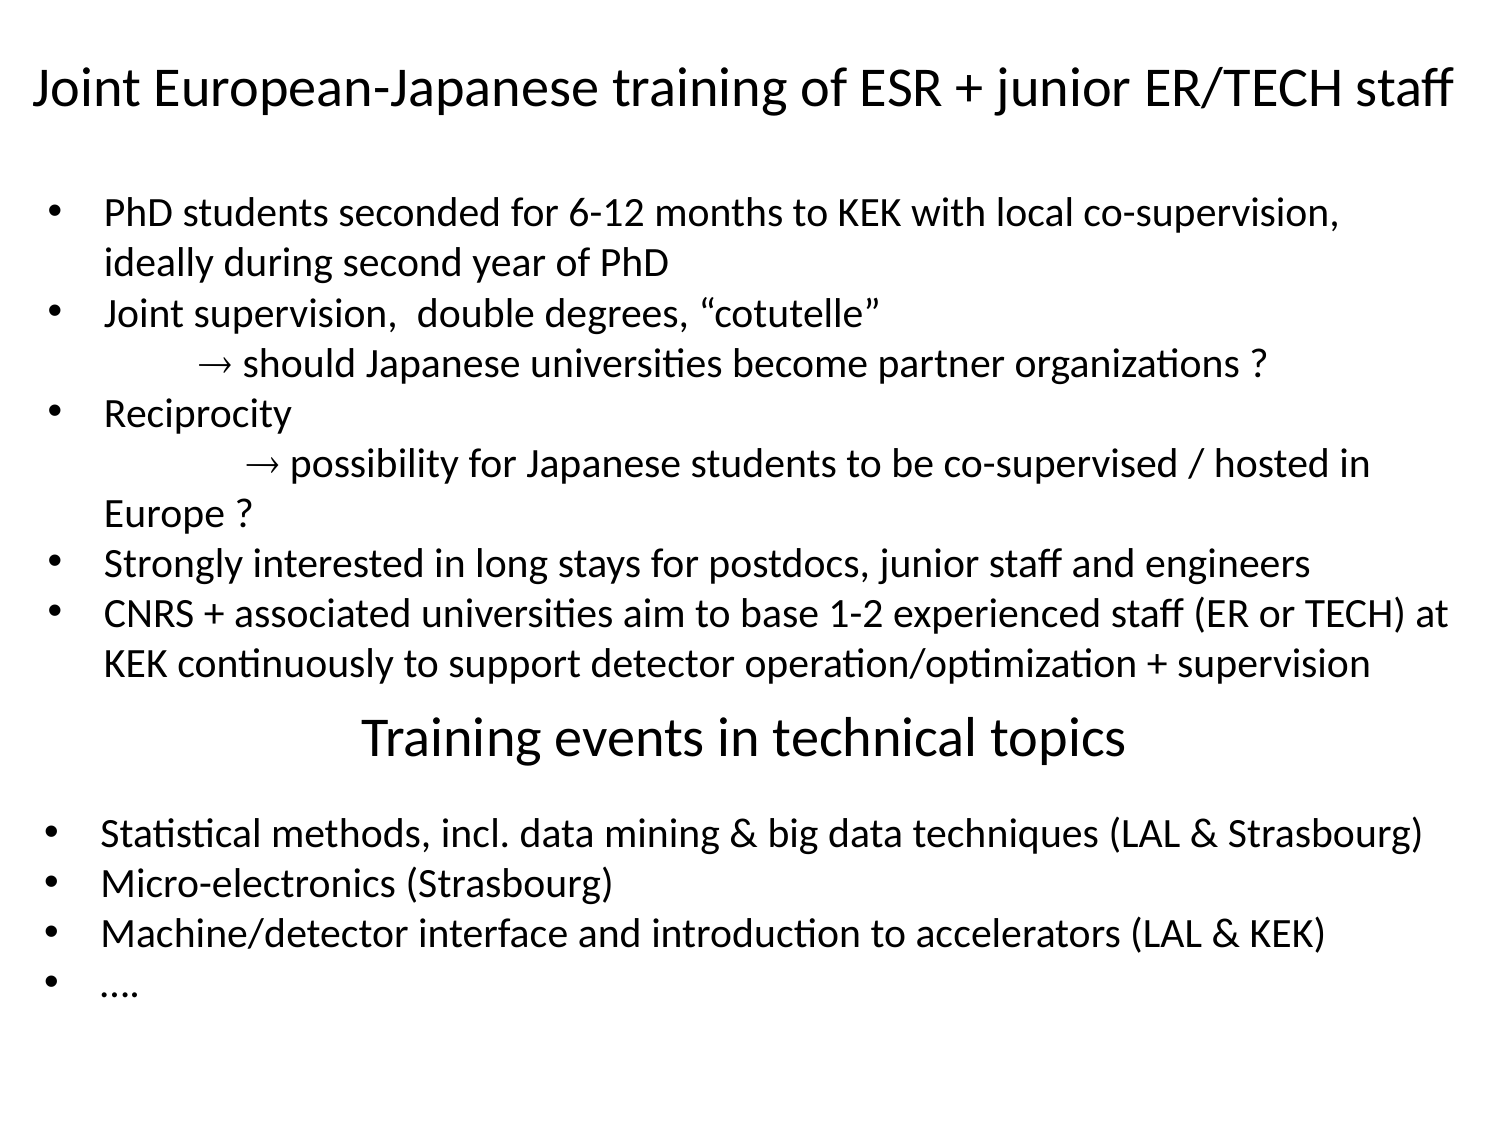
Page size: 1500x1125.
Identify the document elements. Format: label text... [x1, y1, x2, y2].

title Joint European-Japanese training of ESR + junior ER/TECH staff [17, 19, 1471, 149]
text_box PhD students seconded for 6-12 months to KEK with local co-supervision, ideally during second year of PhD Joint supervision, double degrees, “cotutelle”  should Japanese universities become partner organizations ? Reciprocity  possibility for Japanese students to be co-supervised / hosted in Europe ? Strongly interested in long stays for postdocs, junior staff and engineers CNRS + associated universities aim to base 1-2 experienced staff (ER or TECH) at KEK continuously to support detector operation/optimization + supervision [32, 177, 1471, 693]
text_box Training events in technical topics [17, 668, 1471, 799]
text_box Statistical methods, incl. data mining & big data techniques (LAL & Strasbourg) Micro-electronics (Strasbourg) Machine/detector interface and introduction to accelerators (LAL & KEK) …. [29, 798, 1467, 1014]
